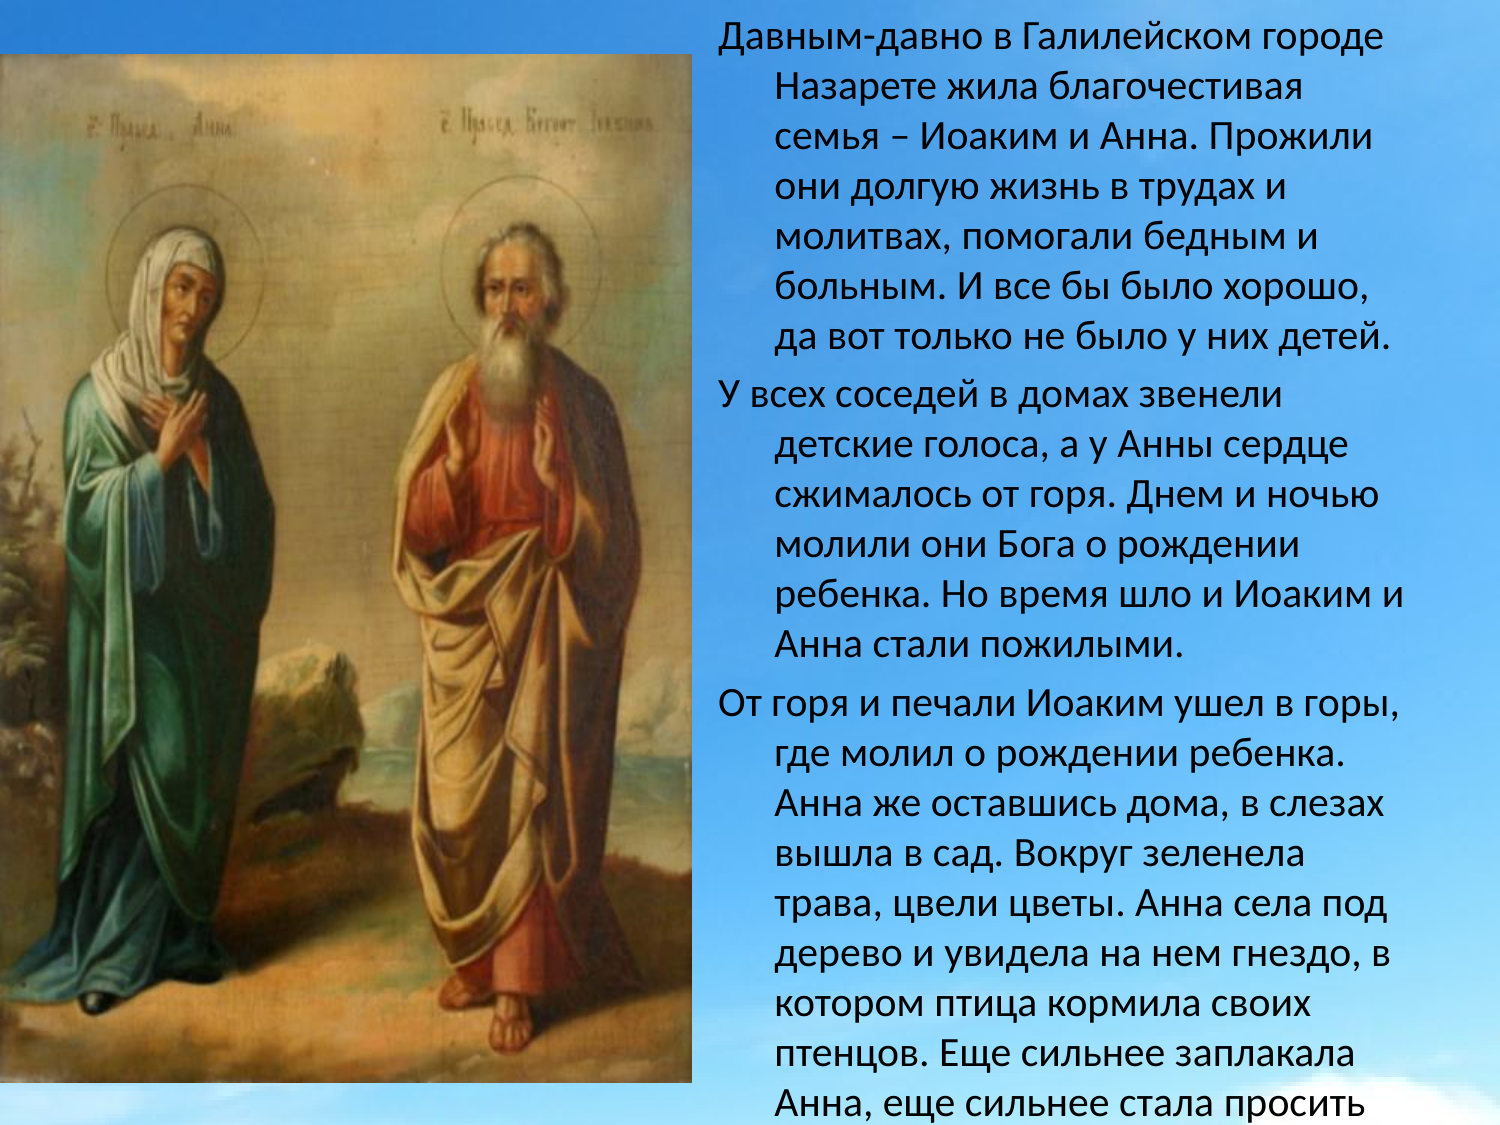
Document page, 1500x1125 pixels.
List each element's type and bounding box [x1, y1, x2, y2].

picture [0, 0, 1500, 1125]
list [0, 54, 692, 1083]
